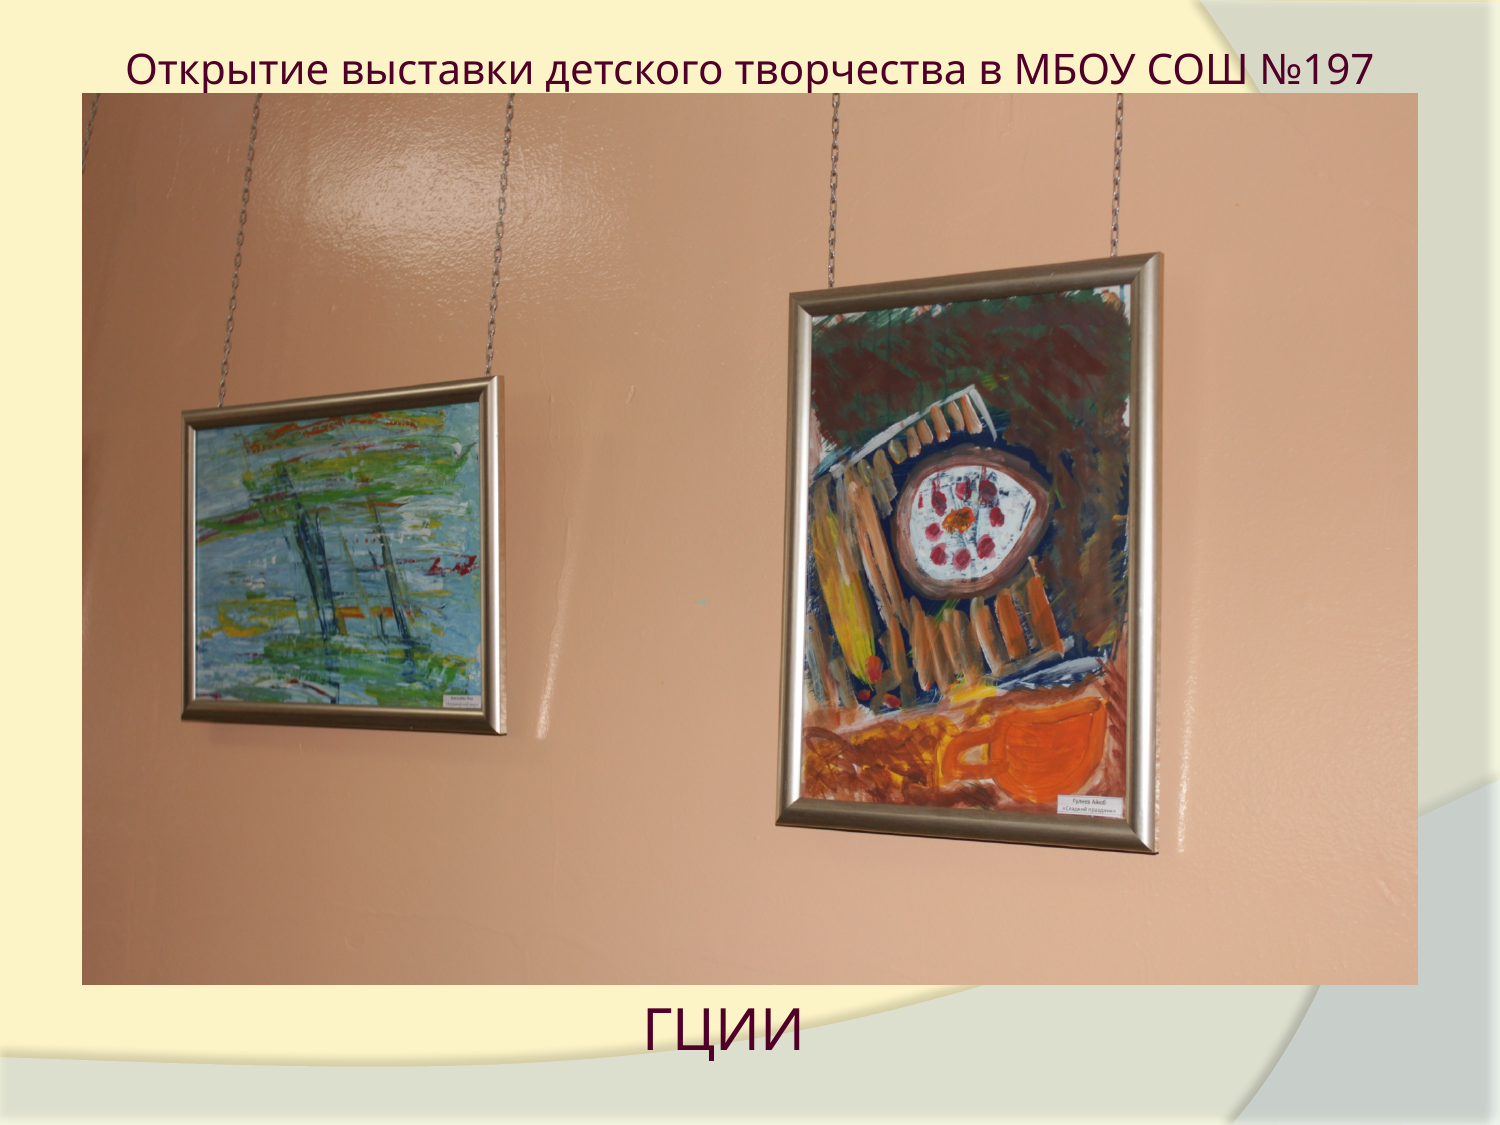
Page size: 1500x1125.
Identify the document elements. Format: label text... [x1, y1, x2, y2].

picture [81, 93, 1419, 985]
text_box Открытие выставки детского творчества в МБОУ СОШ №197 [105, 35, 1395, 85]
text_box ГЦИИ [597, 994, 844, 1090]
